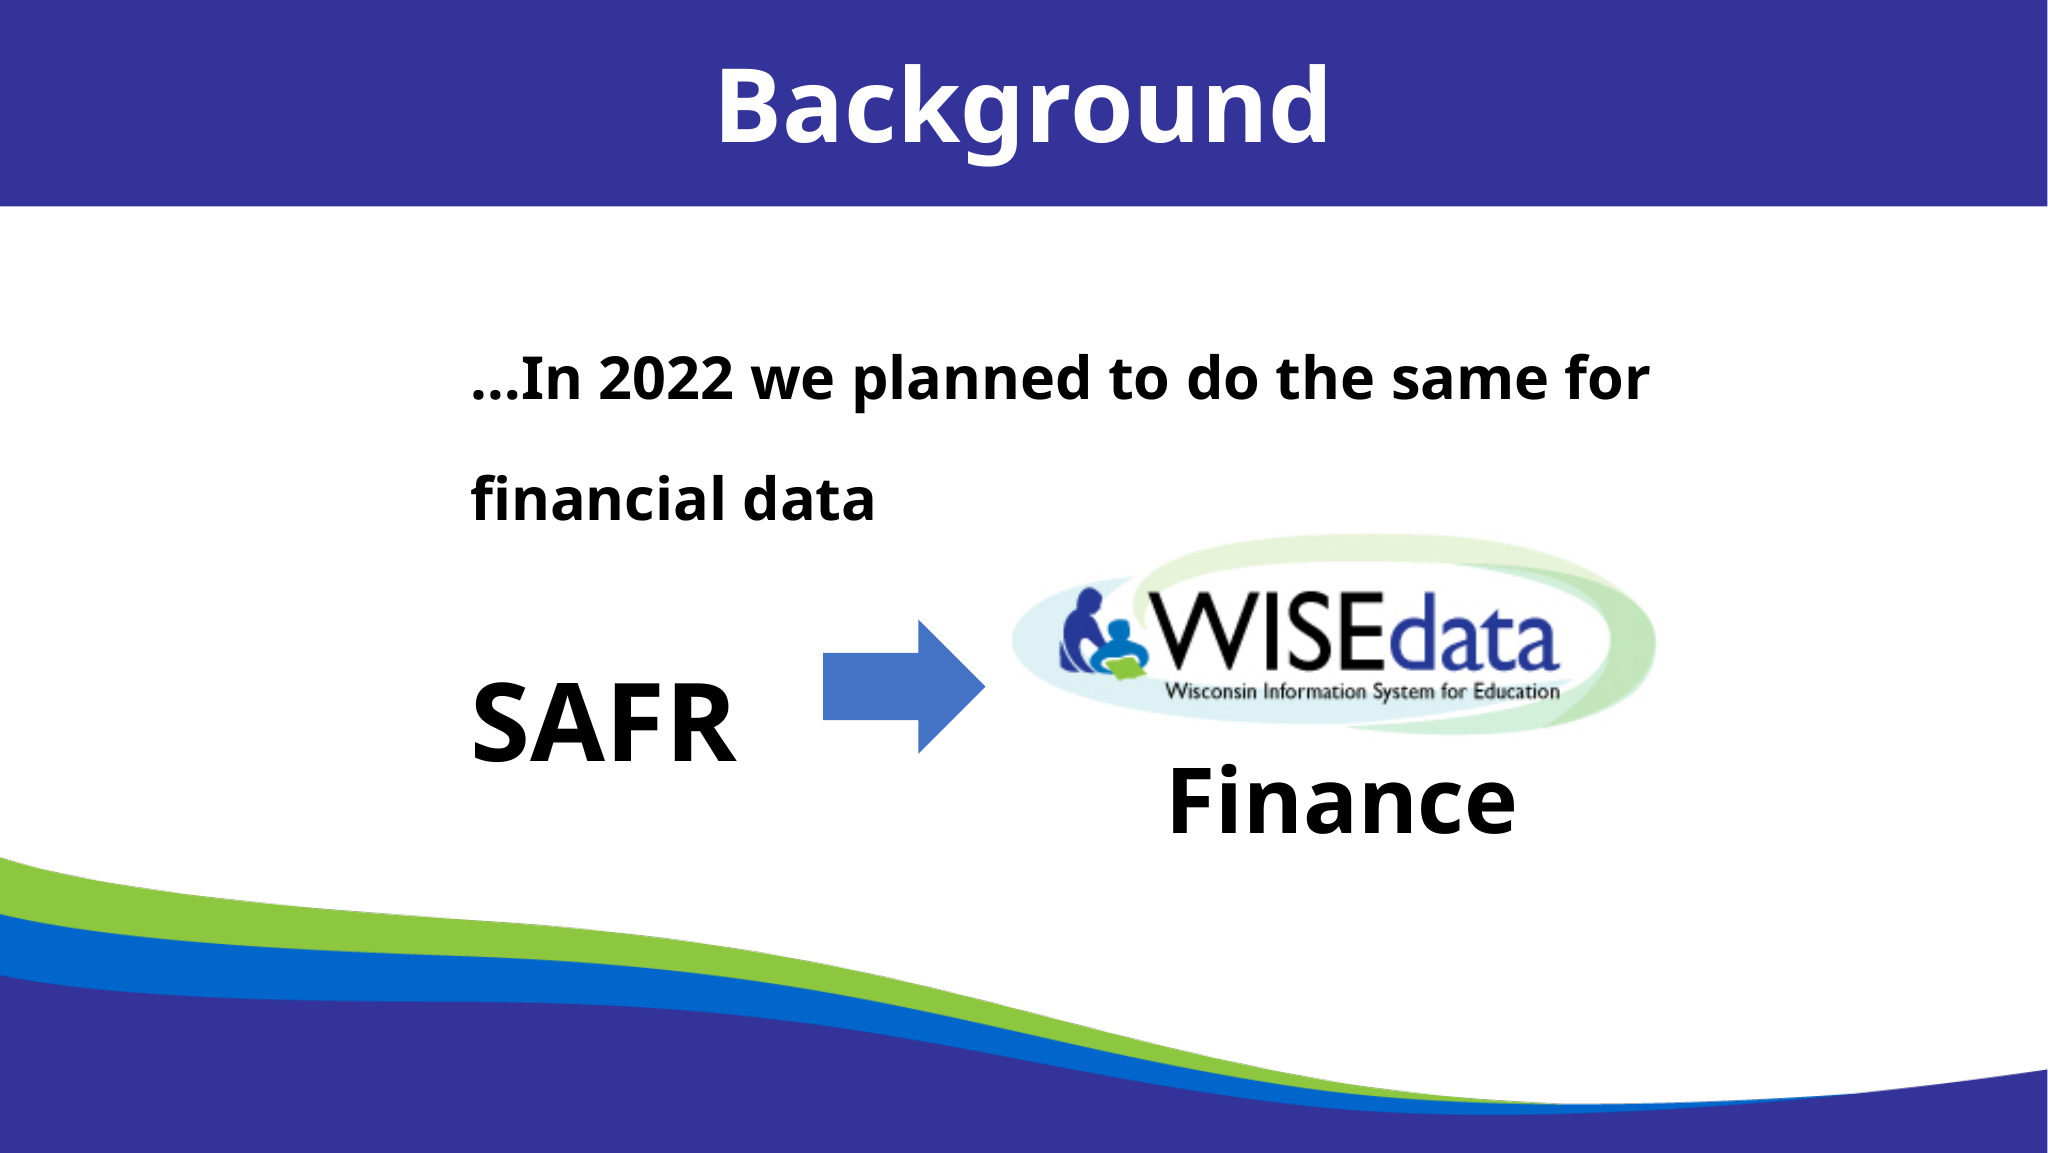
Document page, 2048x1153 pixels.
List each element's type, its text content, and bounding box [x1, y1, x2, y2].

list Background [0, 0, 2048, 207]
picture [0, 831, 2048, 1153]
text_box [968, 500, 1716, 840]
text_box [823, 619, 968, 754]
list …In 2022 we planned to do the same for financial data SAFR [450, 286, 1716, 808]
